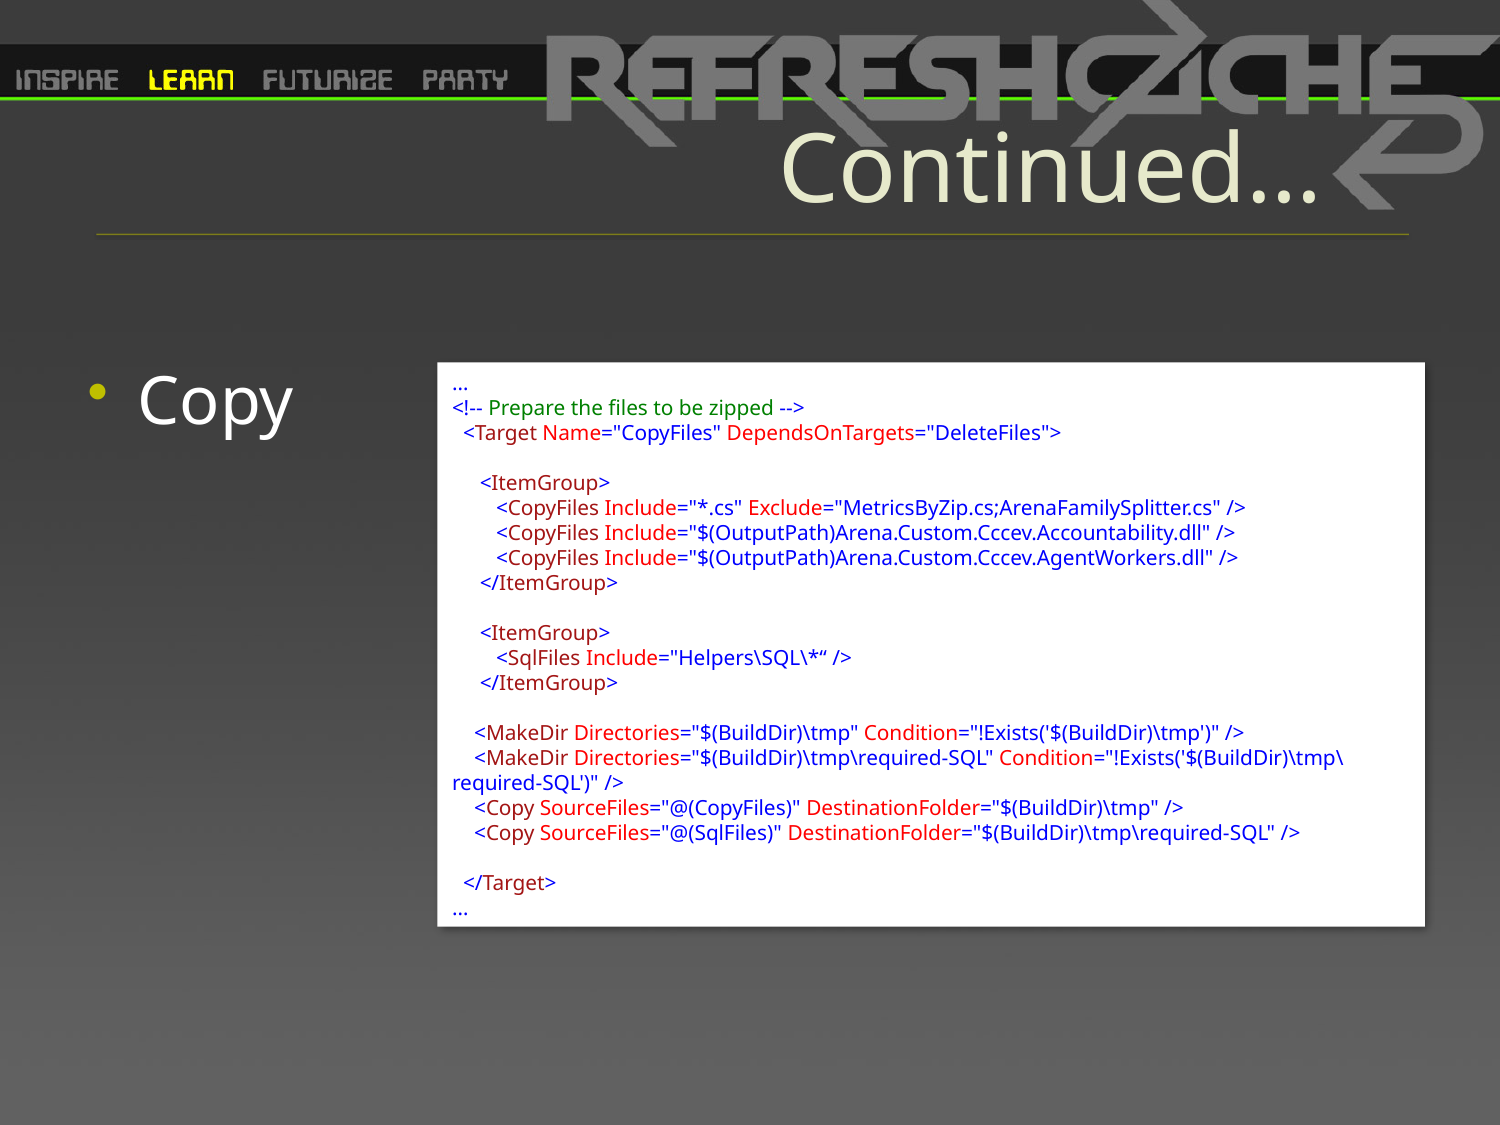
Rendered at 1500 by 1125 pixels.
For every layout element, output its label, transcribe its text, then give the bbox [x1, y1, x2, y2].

picture [0, 0, 1500, 1125]
title Continued… [75, 41, 1338, 230]
list Copy [75, 270, 525, 1013]
text_box … <!-- Prepare the files to be zipped --> <Target Name="CopyFiles" DependsOnTargets="DeleteFiles"> <ItemGroup> <CopyFiles Include="*.cs" Exclude="MetricsByZip.cs;ArenaFamilySplitter.cs" /> <CopyFiles Include="$(OutputPath)Arena.Custom.Cccev.Accountability.dll" /> <CopyFiles Include="$(OutputPath)Arena.Custom.Cccev.AgentWorkers.dll" /> </ItemGroup> <ItemGroup> <SqlFiles Include="Helpers\SQL\*“ /> </ItemGroup> <MakeDir Directories="$(BuildDir)\tmp" Condition="!Exists('$(BuildDir)\tmp')" /> <MakeDir Directories="$(BuildDir)\tmp\required-SQL" Condition="!Exists('$(BuildDir)\tmp\required-SQL')" /> <Copy SourceFiles="@(CopyFiles)" DestinationFolder="$(BuildDir)\tmp" /> <Copy SourceFiles="@(SqlFiles)" DestinationFolder="$(BuildDir)\tmp\required-SQL" /> </Target> … [525, 362, 1425, 927]
